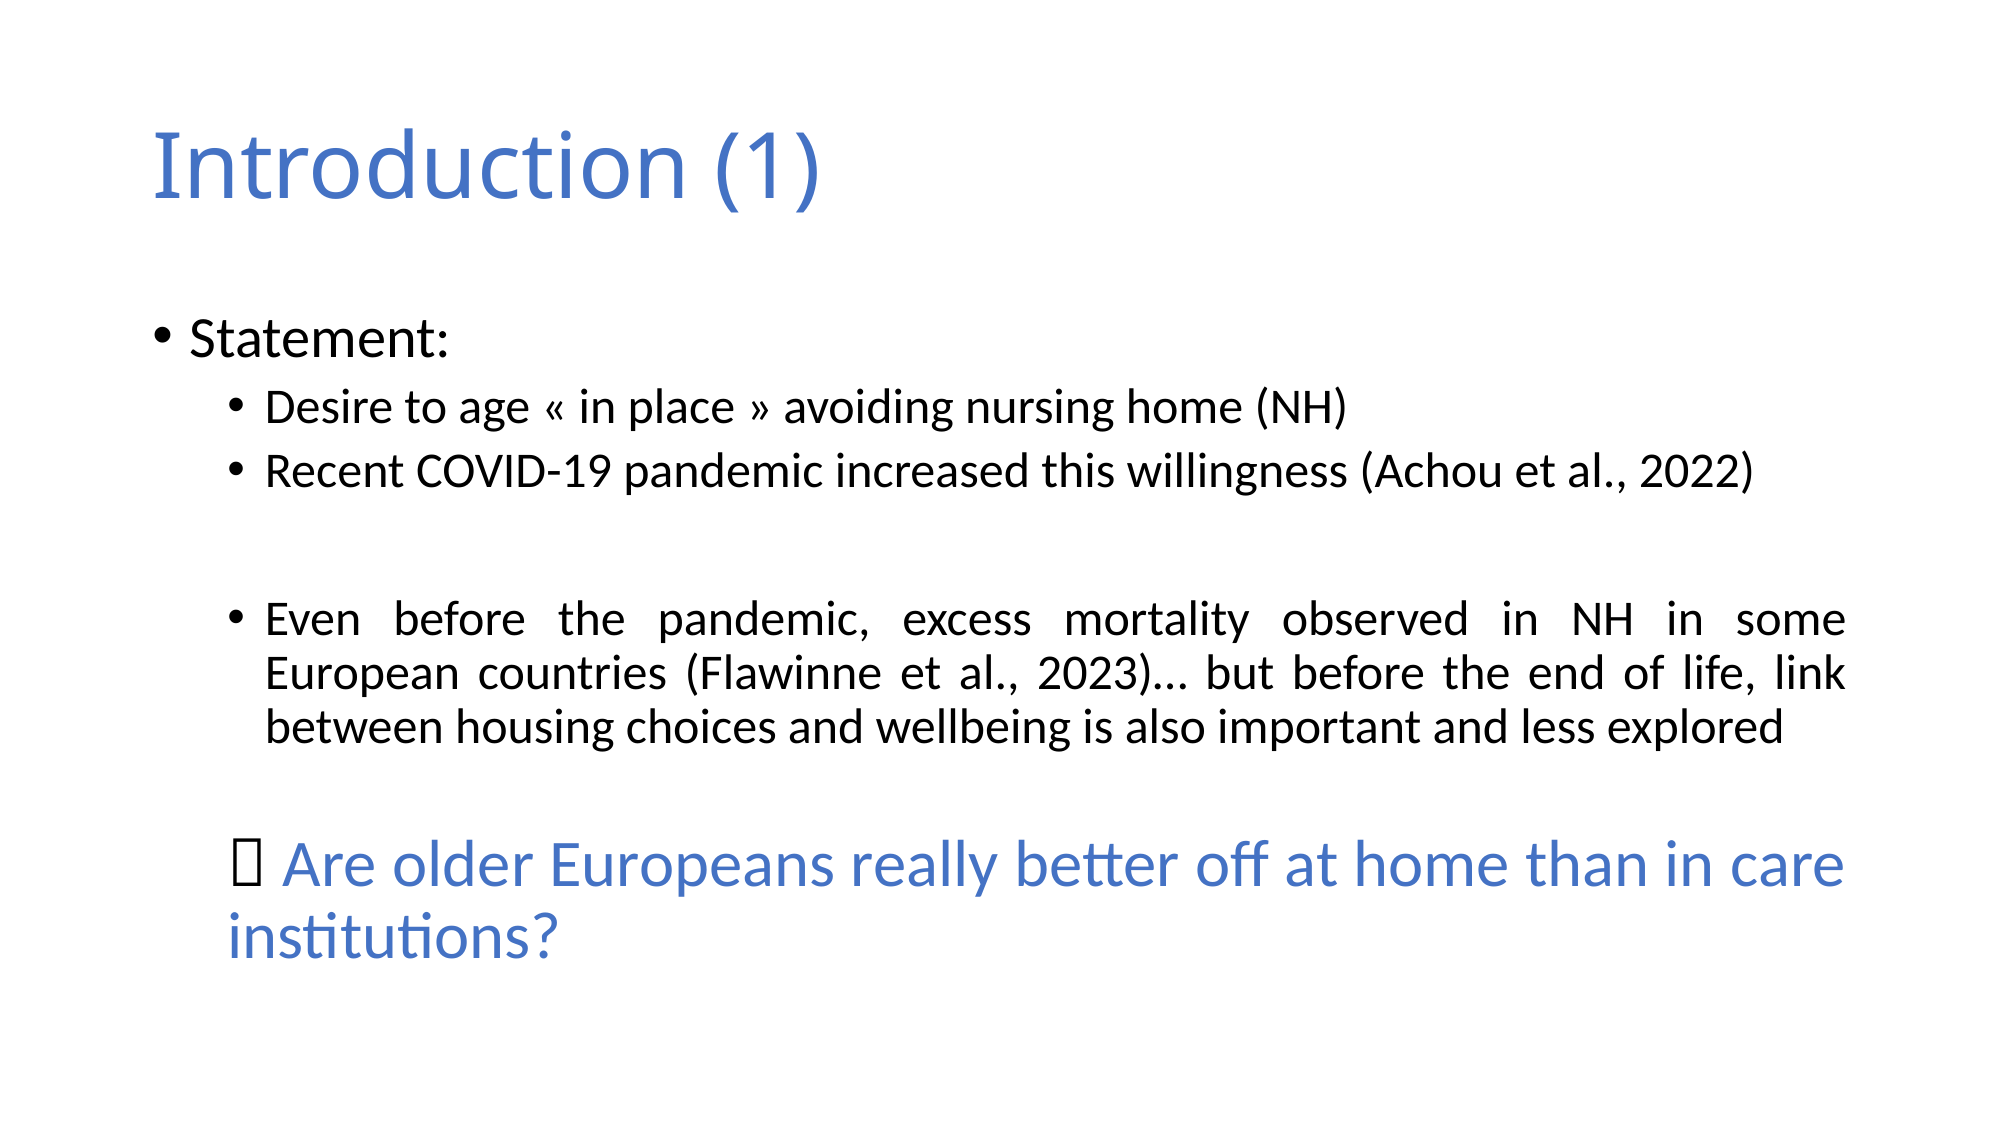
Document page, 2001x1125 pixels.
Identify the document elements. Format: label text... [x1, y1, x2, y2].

list Statement: Desire to age « in place » avoiding nursing home (NH) Recent COVID-19 pandemic increased this willingness (Achou et al., 2022) Even before the pandemic, excess mortality observed in NH in some European countries (Flawinne et al., 2023)… but before the end of life, link between housing choices and wellbeing is also important and less explored  Are older Europeans really better off at home than in care institutions? [137, 299, 1863, 1043]
title Introduction (1) [137, 59, 1863, 278]
